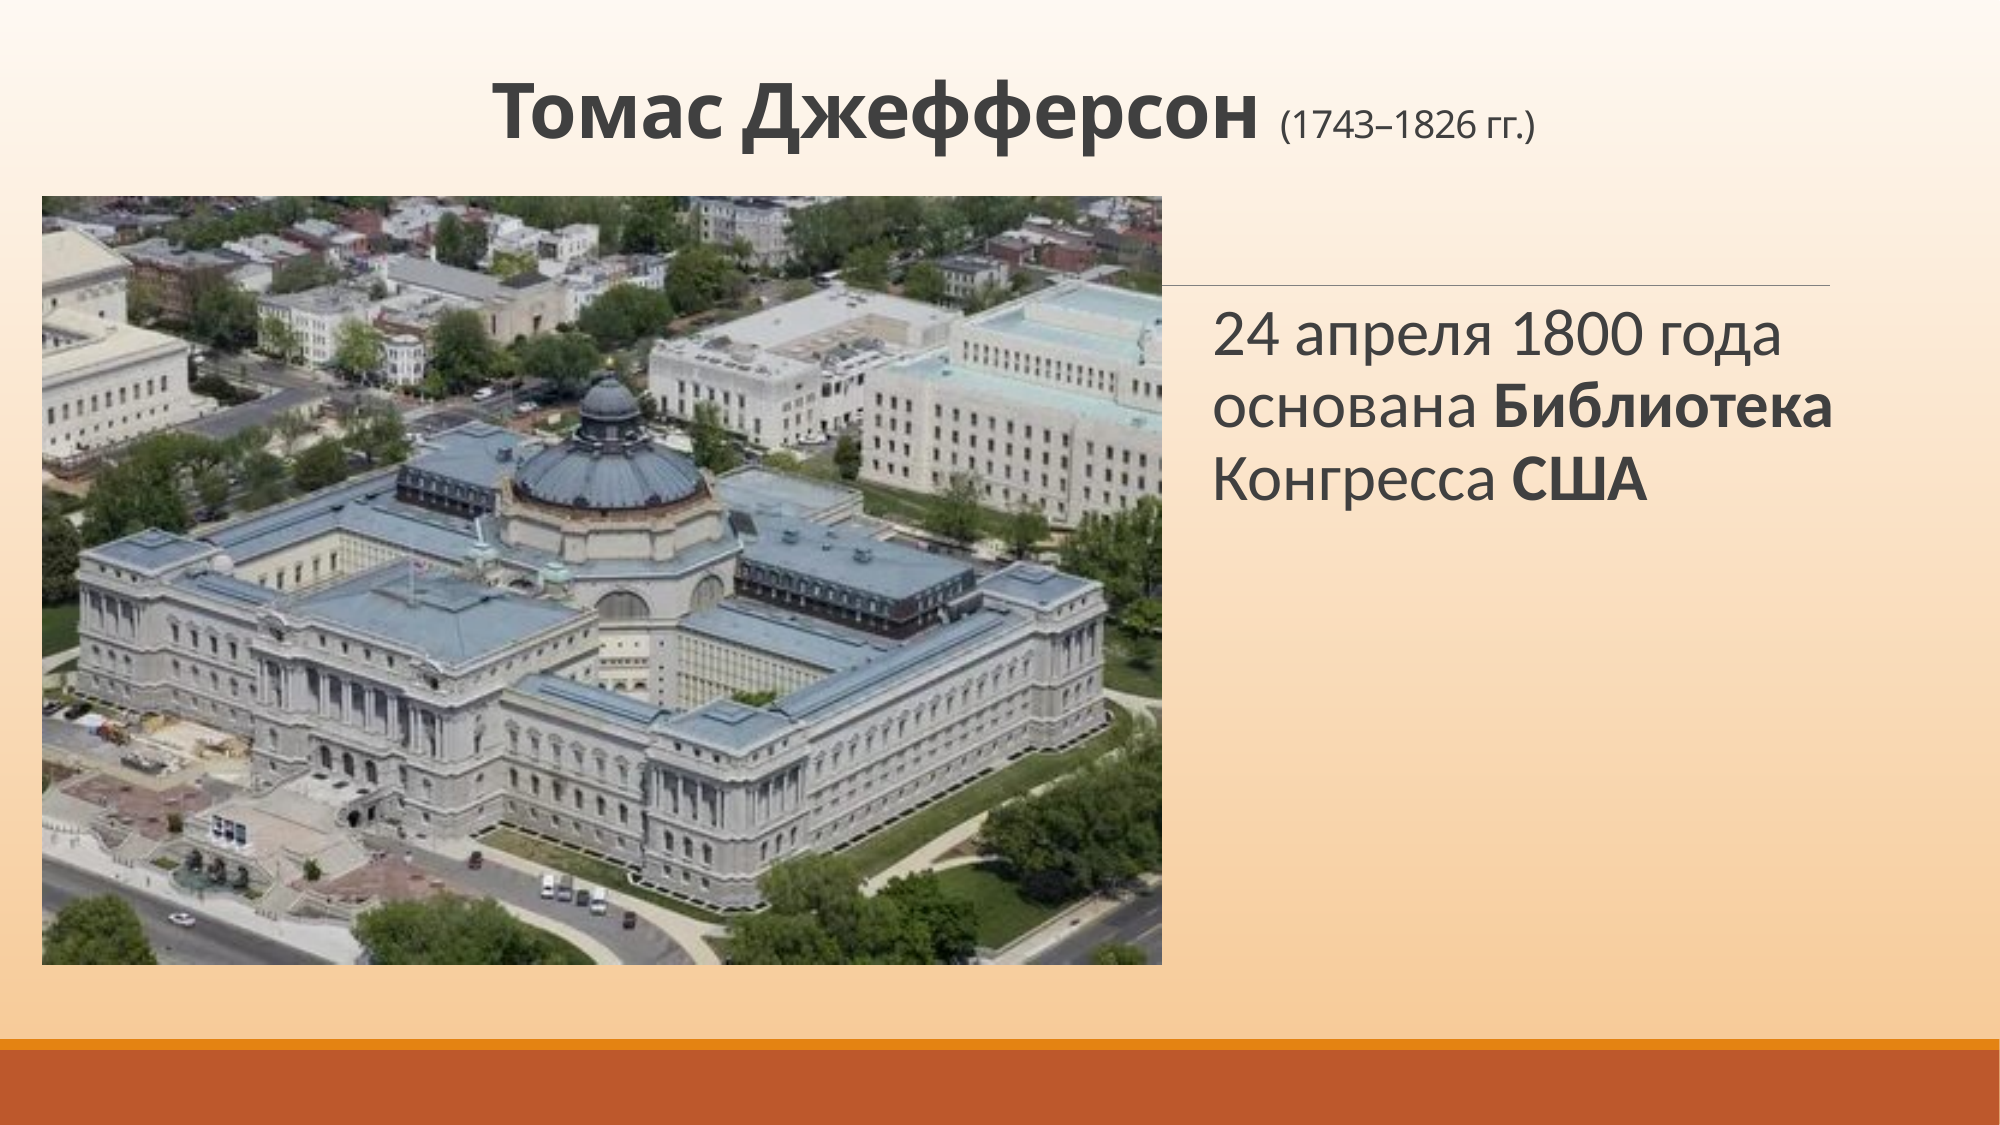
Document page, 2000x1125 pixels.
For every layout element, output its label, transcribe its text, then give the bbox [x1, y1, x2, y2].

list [42, 195, 1163, 966]
list 24 апреля 1800 года основана Библиотека Конгресса США [1212, 290, 1862, 1024]
title Томас Джефферсон (1743–1826 гг.) [338, 66, 1689, 254]
